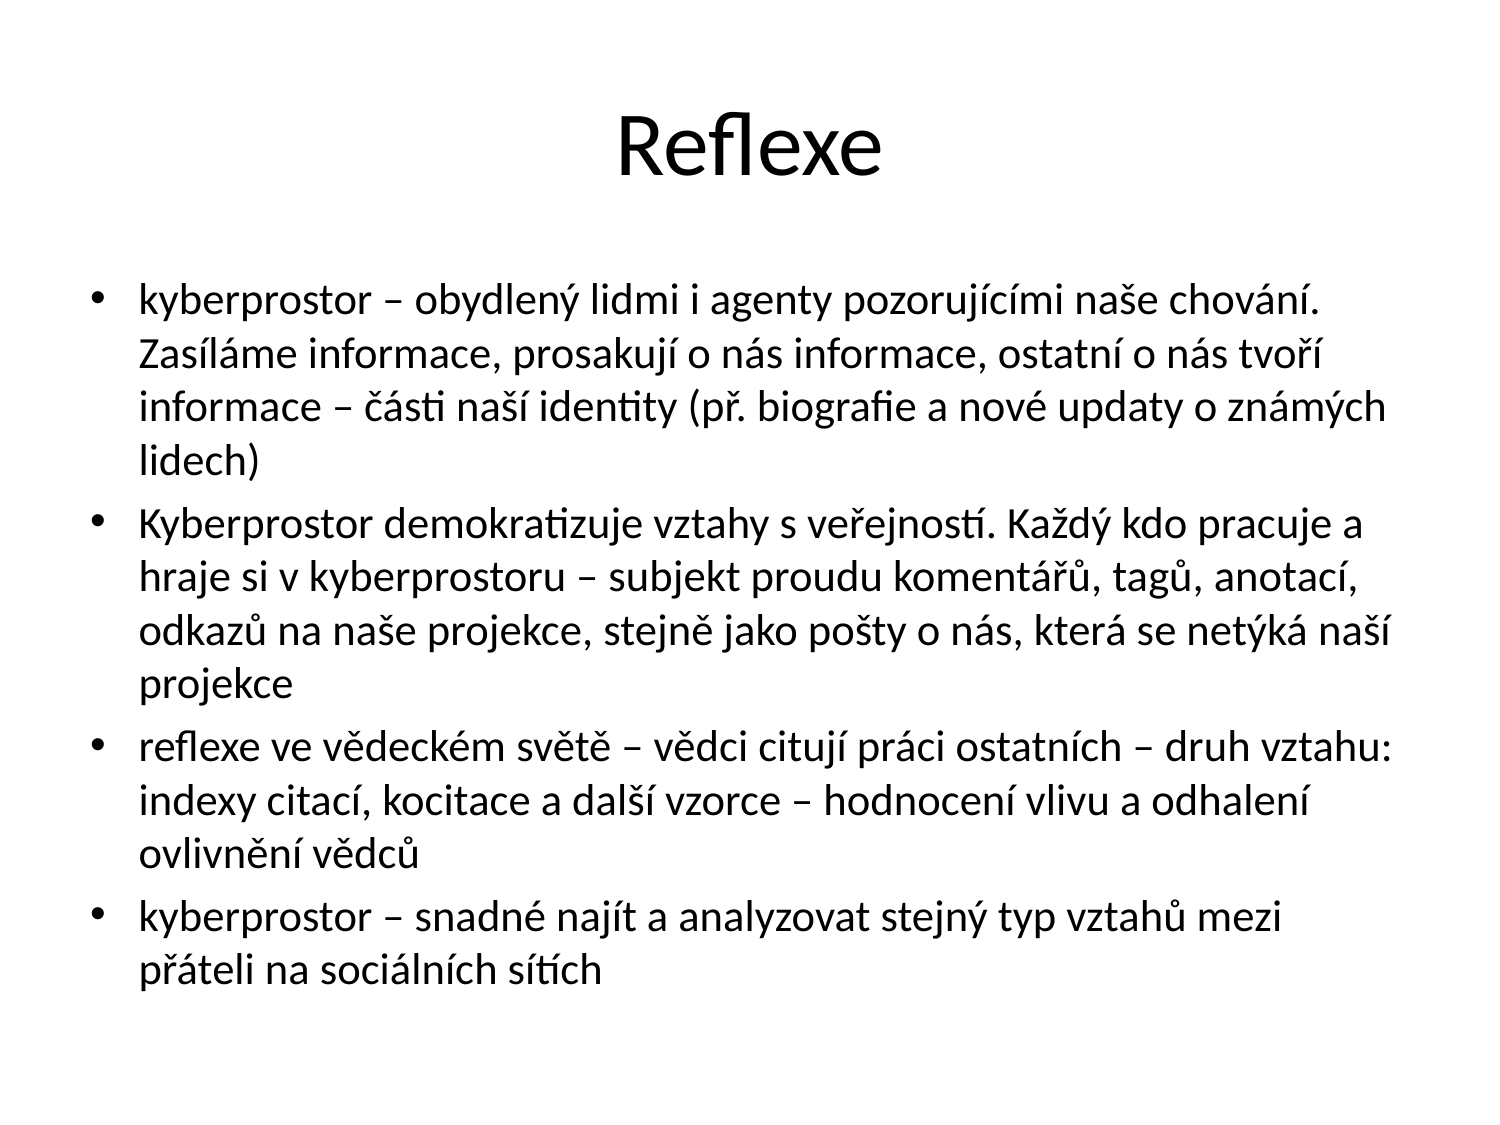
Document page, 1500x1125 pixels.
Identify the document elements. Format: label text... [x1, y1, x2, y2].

title Reflexe [75, 45, 1425, 233]
list kyberprostor – obydlený lidmi i agenty pozorujícími naše chování. Zasíláme informace, prosakují o nás informace, ostatní o nás tvoří informace – části naší identity (př. biografie a nové updaty o známých lidech) Kyberprostor demokratizuje vztahy s veřejností. Každý kdo pracuje a hraje si v kyberprostoru – subjekt proudu komentářů, tagů, anotací, odkazů na naše projekce, stejně jako pošty o nás, která se netýká naší projekce reflexe ve vědeckém světě – vědci citují práci ostatních – druh vztahu: indexy citací, kocitace a další vzorce – hodnocení vlivu a odhalení ovlivnění vědců kyberprostor – snadné najít a analyzovat stejný typ vztahů mezi přáteli na sociálních sítích [75, 262, 1425, 1005]
